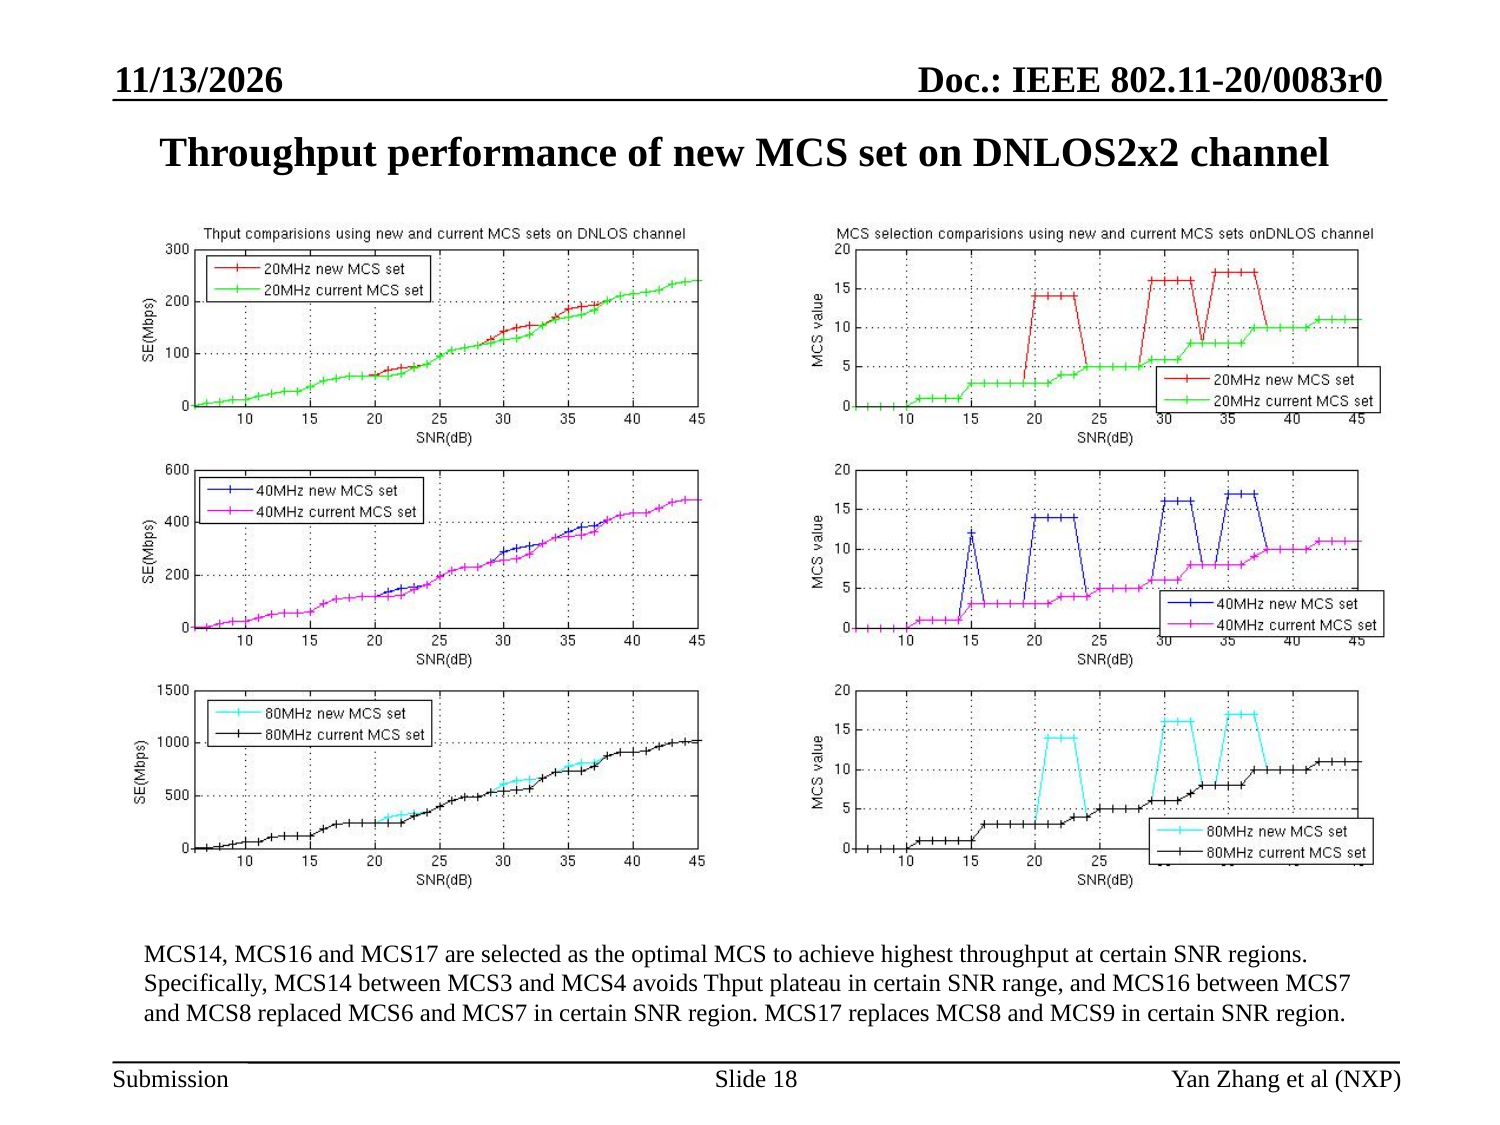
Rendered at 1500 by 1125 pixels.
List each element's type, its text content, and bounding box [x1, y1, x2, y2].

list MCS14, MCS16 and MCS17 are selected as the optimal MCS to achieve highest throughput at certain SNR regions. Specifically, MCS14 between MCS3 and MCS4 avoids Thput plateau in certain SNR range, and MCS16 between MCS7 and MCS8 replaced MCS6 and MCS7 in certain SNR region. MCS17 replaces MCS8 and MCS9 in certain SNR region. [128, 939, 1404, 1097]
title Throughput performance of new MCS set on DNLOS2x2 channel [112, 124, 1388, 176]
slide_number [114, 54, 368, 101]
footer Yan Zhang et al (NXP) [1073, 1061, 1402, 1093]
slide_number Slide 18 [712, 1061, 800, 1093]
picture [0, 194, 1500, 931]
